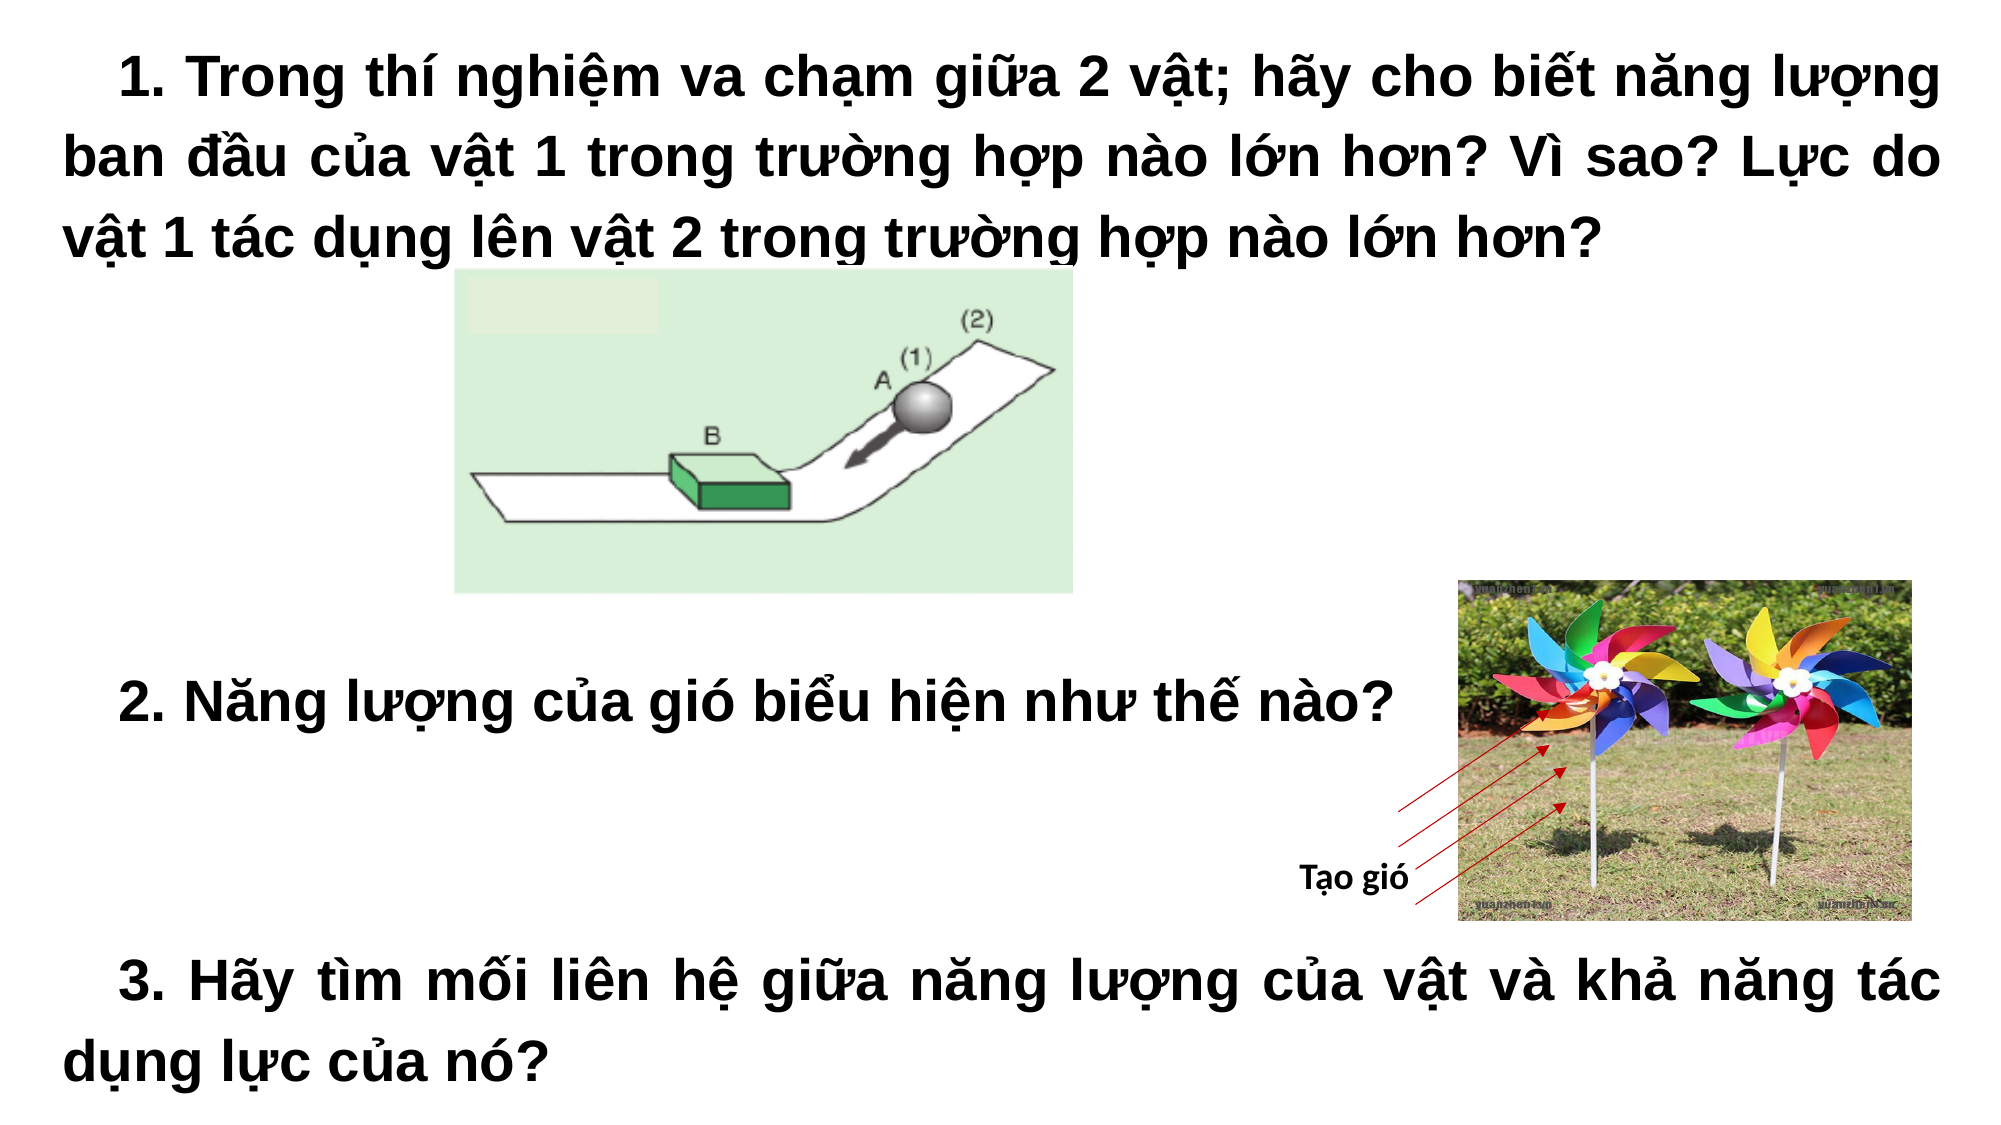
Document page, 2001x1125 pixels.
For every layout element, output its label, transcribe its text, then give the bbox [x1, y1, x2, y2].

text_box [454, 265, 1073, 601]
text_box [1293, 580, 1912, 921]
text_box 1. Trong thí nghiệm va chạm giữa 2 vật; hãy cho biết năng lượng ban đầu của vật 1 trong trường hợp nào lớn hơn? Vì sao? Lực do vật 1 tác dụng lên vật 2 trong trường hợp nào lớn hơn? 2. Năng lượng của gió biểu hiện như thế nào? 3. Hãy tìm mối liên hệ giữa năng lượng của vật và khả năng tác dụng lực của nó? [47, 20, 1959, 1101]
